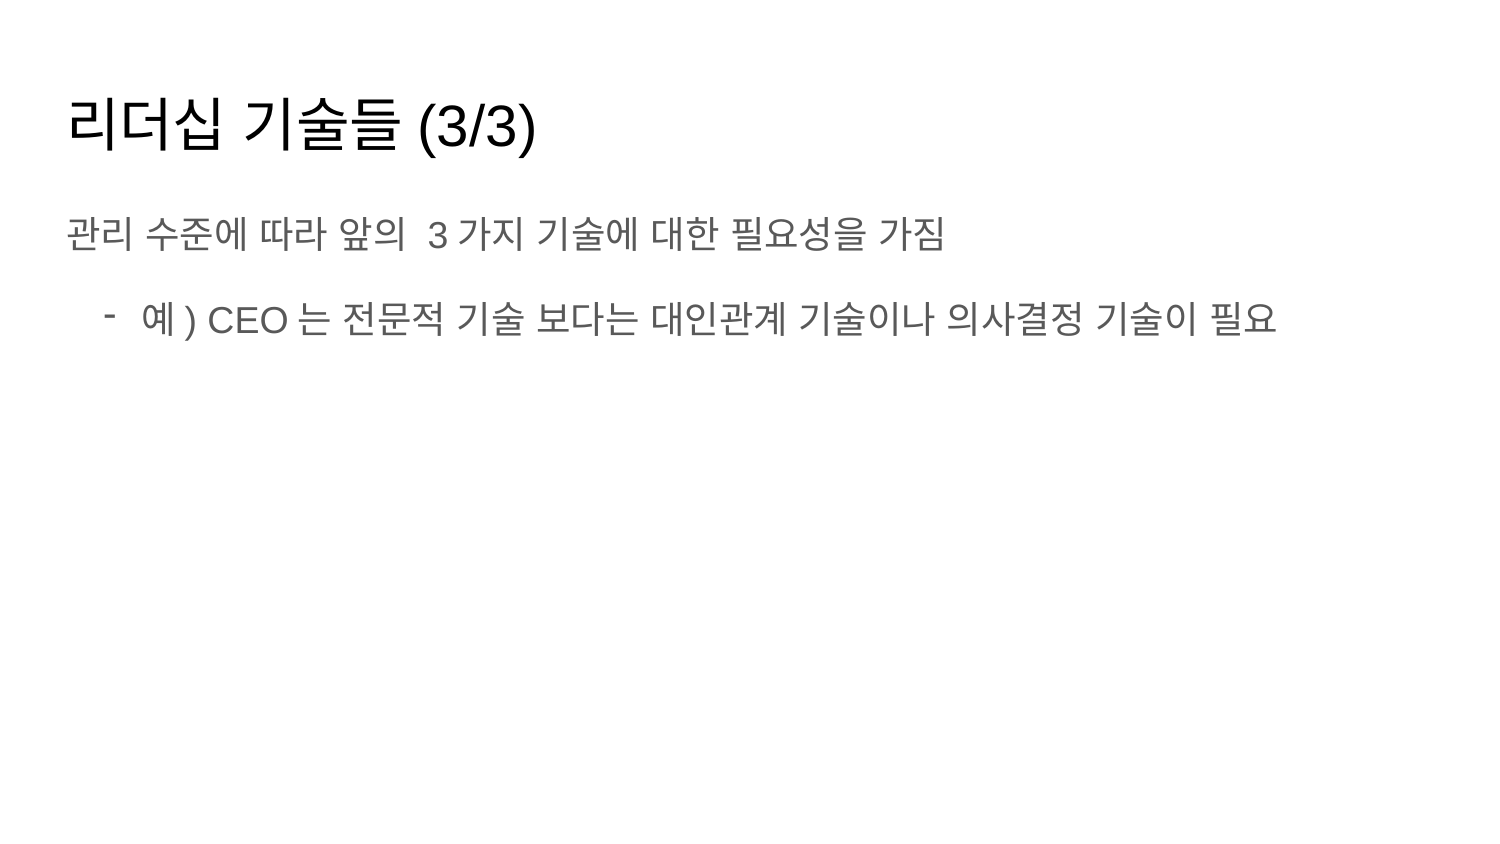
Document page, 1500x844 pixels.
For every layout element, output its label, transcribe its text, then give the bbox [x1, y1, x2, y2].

list 관리 수준에 따라 앞의 3가지 기술에 대한 필요성을 가짐 예) CEO는 전문적 기술 보다는 대인관계 기술이나 의사결정 기술이 필요 [51, 189, 1449, 750]
title 리더십 기술들(3/3) [51, 72, 1449, 167]
